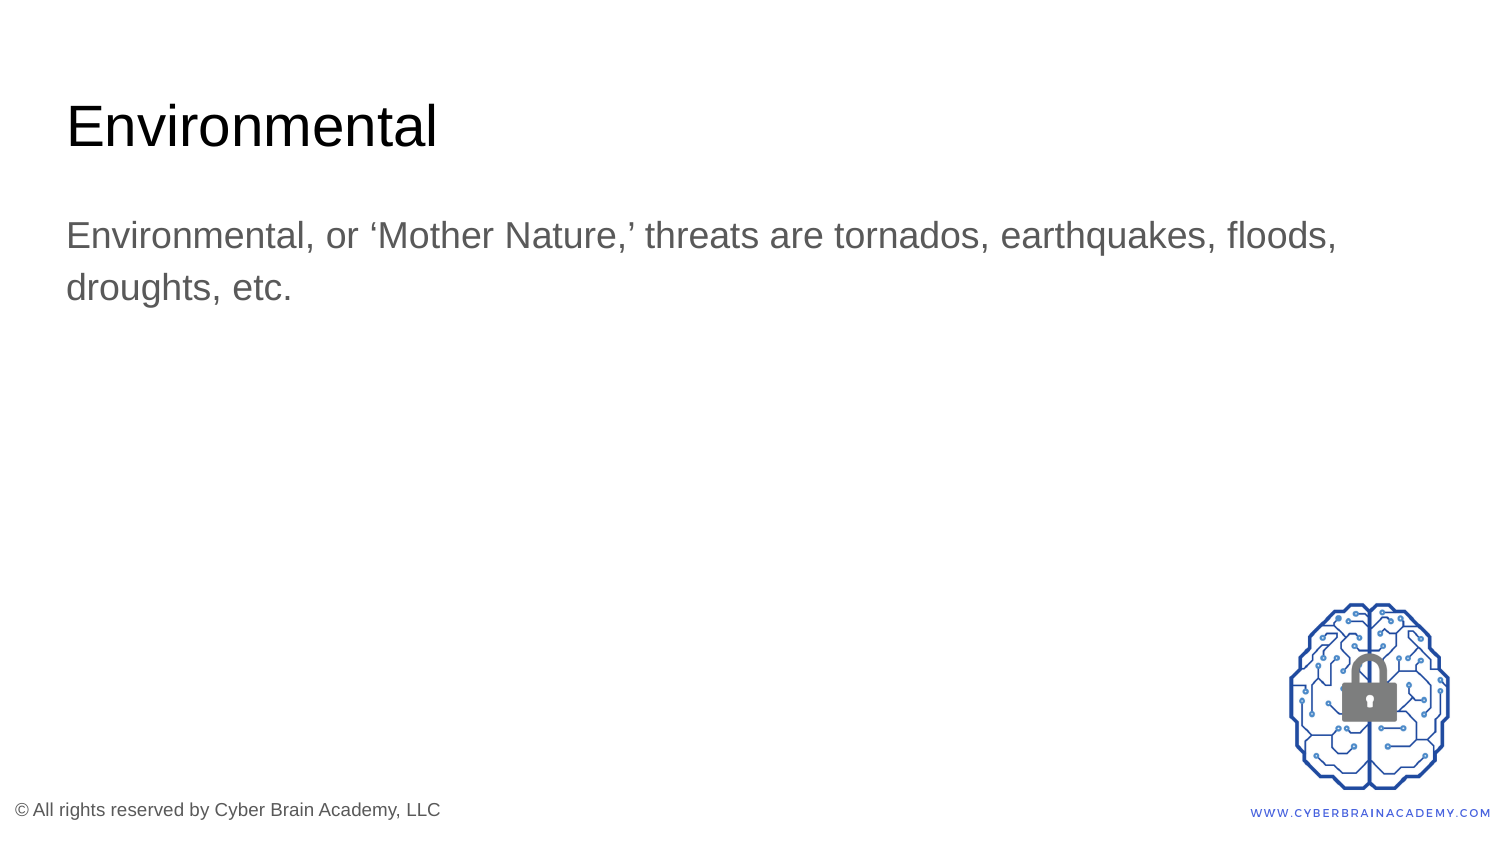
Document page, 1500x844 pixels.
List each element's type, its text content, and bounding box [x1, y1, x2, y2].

list Environmental, or ‘Mother Nature,’ threats are tornados, earthquakes, floods, droughts, etc. [51, 189, 1449, 750]
title Environmental [51, 72, 1449, 167]
picture [1242, 586, 1500, 844]
